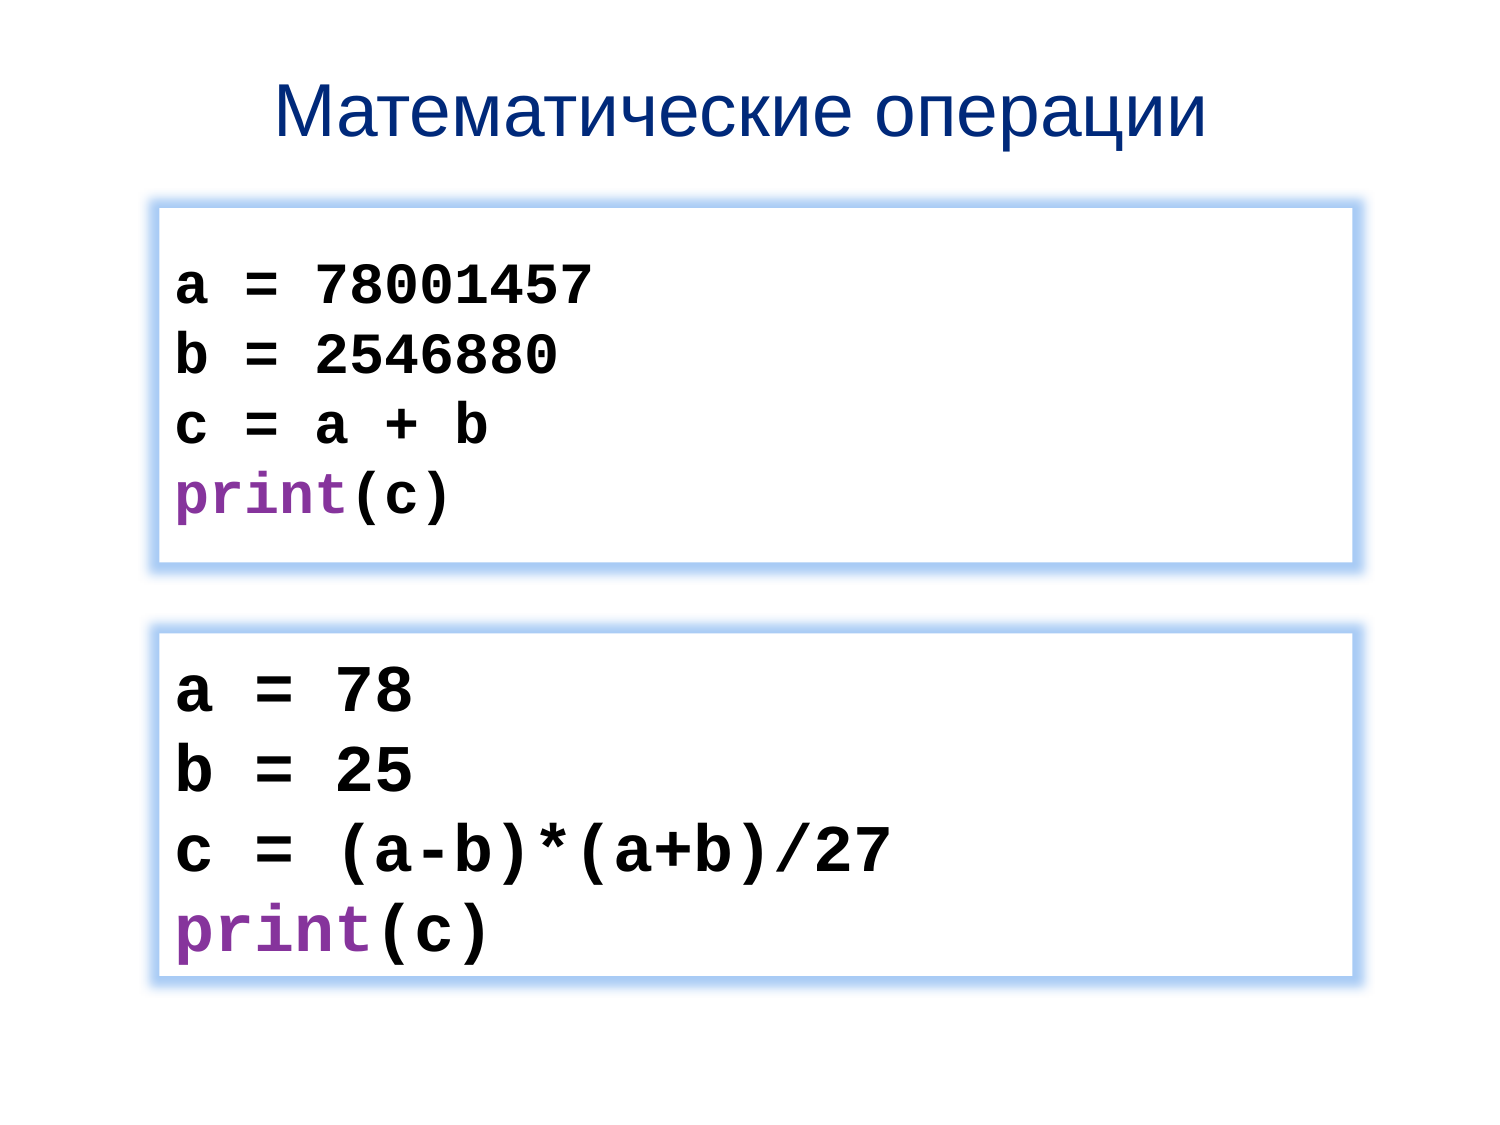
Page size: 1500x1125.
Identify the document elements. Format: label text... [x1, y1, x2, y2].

text_box Математические операции [258, 54, 1225, 160]
text_box a = 78 b = 25 c = (a-b)*(a+b)/27 print(c) [157, 631, 1354, 978]
text_box a = 78001457 b = 2546880 c = a + b print(c) [157, 206, 1354, 565]
